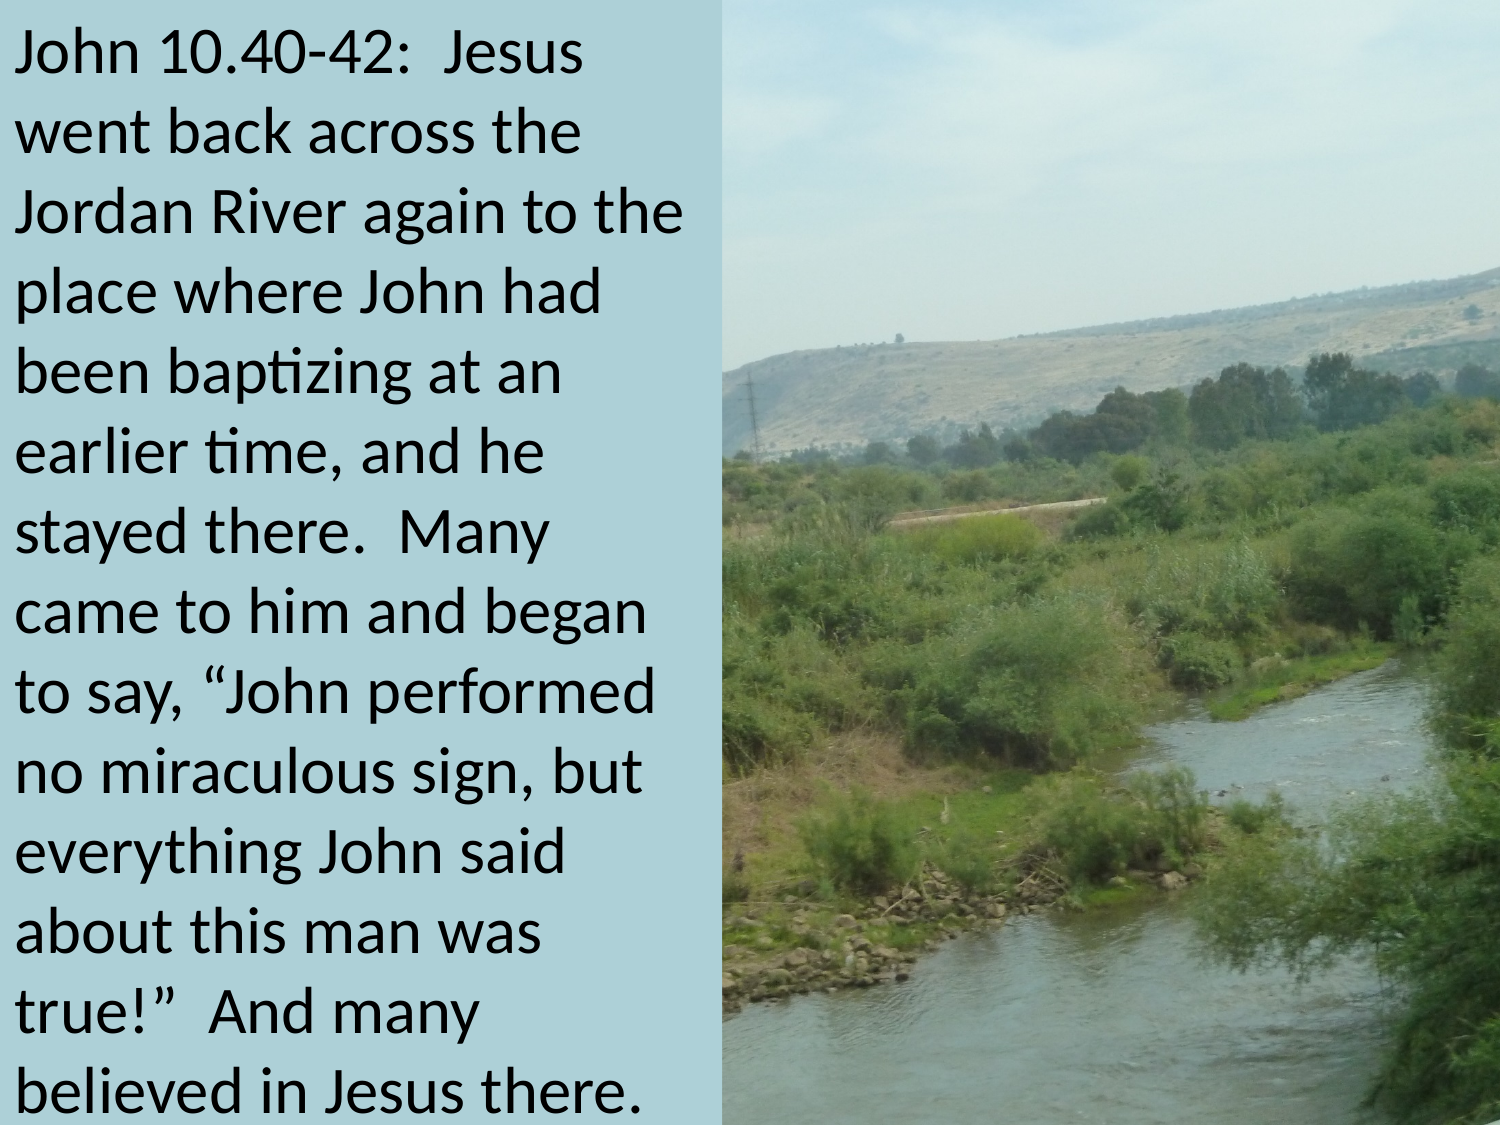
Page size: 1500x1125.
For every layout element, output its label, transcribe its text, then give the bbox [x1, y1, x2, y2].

picture [234, 0, 1500, 1125]
text_box John 10.40-42: Jesus went back across the Jordan River again to the place where John had been baptizing at an earlier time, and he stayed there. Many came to him and began to say, “John performed no miraculous sign, but everything John said about this man was true!” And many believed in Jesus there. [0, 0, 234, 1125]
